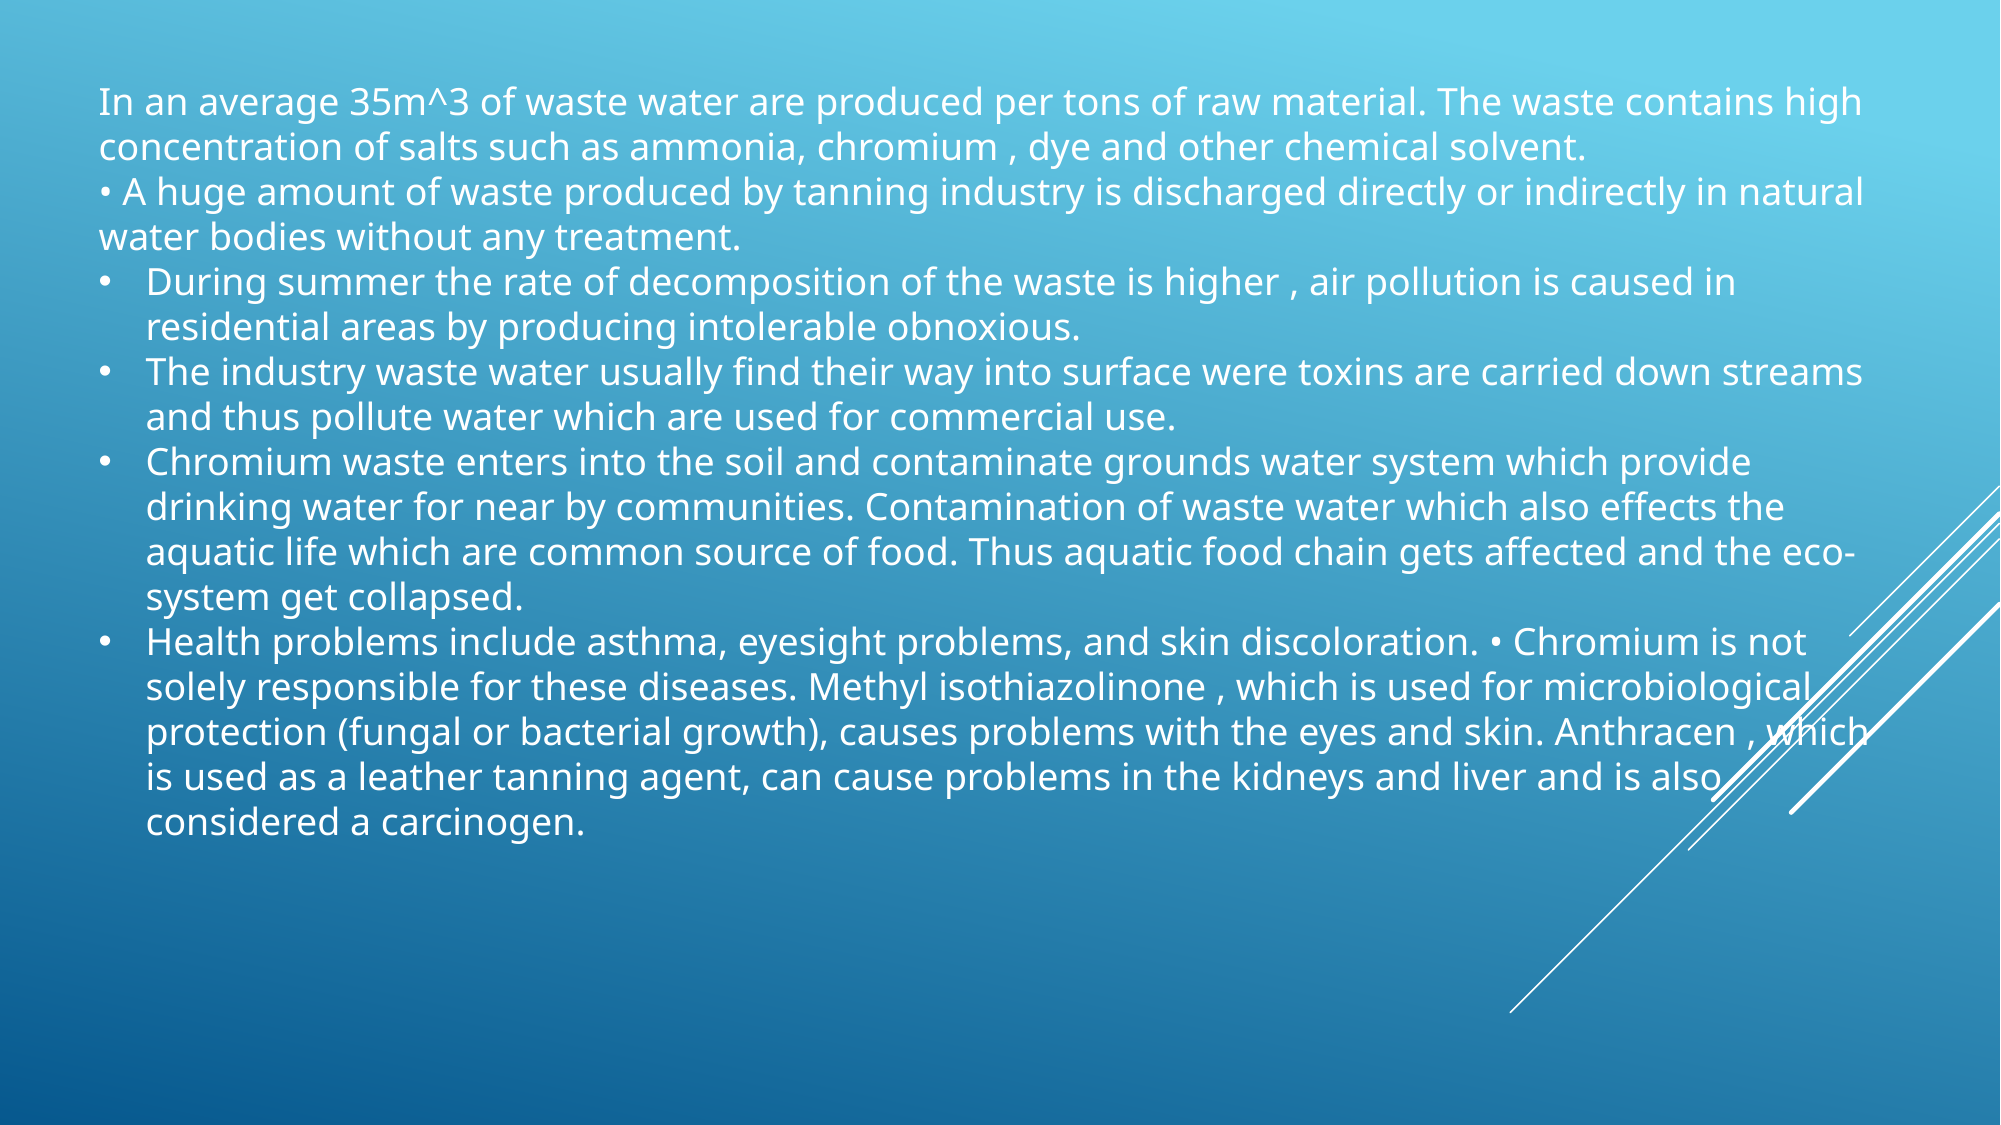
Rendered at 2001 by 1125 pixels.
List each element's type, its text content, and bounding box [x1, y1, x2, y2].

text_box In an average 35m^3 of waste water are produced per tons of raw material. The waste contains high concentration of salts such as ammonia, chromium , dye and other chemical solvent. • A huge amount of waste produced by tanning industry is discharged directly or indirectly in natural water bodies without any treatment. During summer the rate of decomposition of the waste is higher , air pollution is caused in residential areas by producing intolerable obnoxious. The industry waste water usually find their way into surface were toxins are carried down streams and thus pollute water which are used for commercial use. Chromium waste enters into the soil and contaminate grounds water system which provide drinking water for near by communities. Contamination of waste water which also effects the aquatic life which are common source of food. Thus aquatic food chain gets affected and the eco-system get collapsed. Health problems include asthma, eyesight problems, and skin discoloration. • Chromium is not solely responsible for these diseases. Methyl isothiazolinone , which is used for microbiological protection (fungal or bacterial growth), causes problems with the eyes and skin. Anthracen , which is used as a leather tanning agent, can cause problems in the kidneys and liver and is also considered a carcinogen. [84, 70, 1903, 851]
